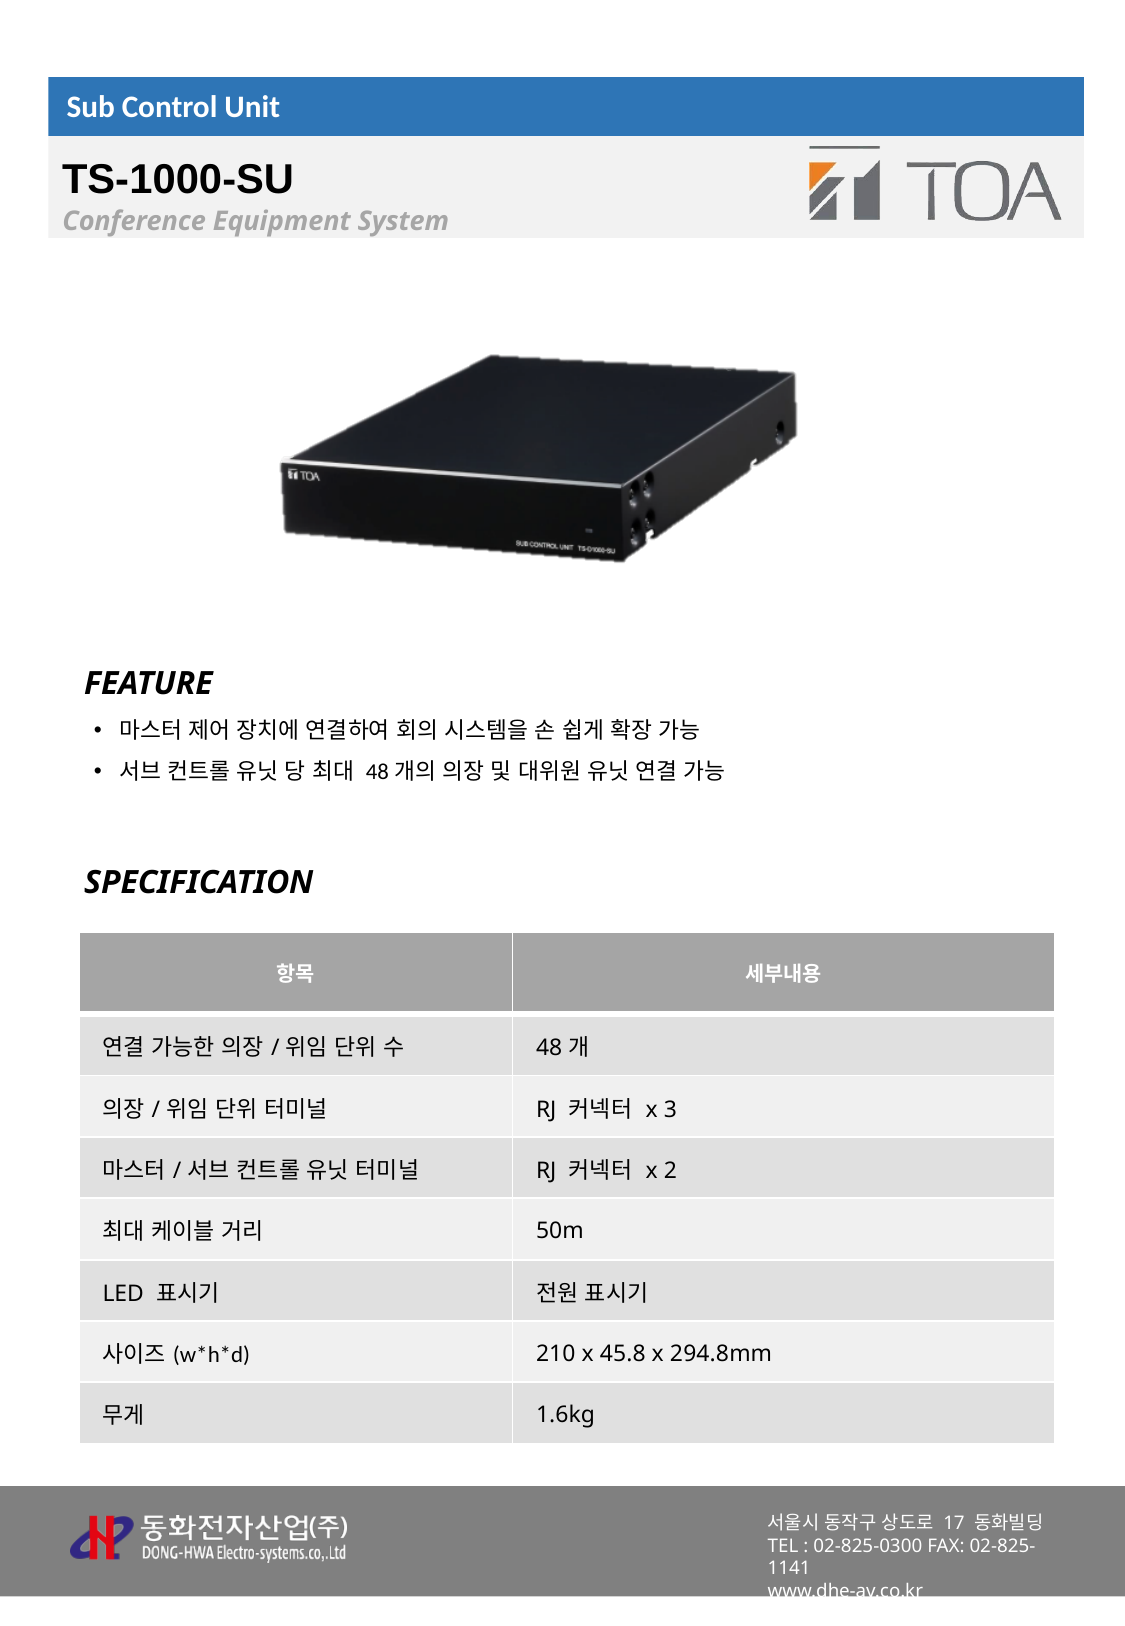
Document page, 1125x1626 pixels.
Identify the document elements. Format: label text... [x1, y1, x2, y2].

table_header 항목 [80, 933, 512, 1011]
table_cell LED 표시기 [80, 1261, 512, 1320]
table_cell 무게 [80, 1383, 512, 1443]
table_cell 48개 [513, 1017, 1054, 1075]
table_cell 연결 가능한 의장/위임 단위 수 [80, 1017, 512, 1075]
table_cell 최대 케이블 거리 [80, 1199, 512, 1259]
picture [275, 339, 807, 570]
table_cell 마스터/서브 컨트롤 유닛 터미널 [80, 1138, 512, 1197]
text_box [0, 1485, 1125, 1597]
table_cell 50m [513, 1199, 1054, 1259]
text_box SPECIFICATION [70, 858, 374, 915]
text_box 마스터 제어 장치에 연결하여 회의 시스템을 손 쉽게 확장 가능 서브 컨트롤 유닛 당 최대 48개의 의장 및 대위원 유닛 연결 가능 [78, 694, 1042, 792]
table_cell 사이즈(w*h*d) [80, 1322, 512, 1381]
text_box [47, 137, 1085, 239]
picture [808, 146, 1062, 221]
text_box Conference Equipment System [48, 199, 537, 256]
table_cell RJ 커넥터 x 2 [513, 1138, 1054, 1197]
text_box Sub Control Unit [51, 78, 296, 131]
text_box 서울시 동작구 상도로 17 동화빌딩 TEL : 02-825-0300 FAX: 02-825-1141 www.dhe-av.co.kr [753, 1503, 1074, 1609]
table_cell RJ 커넥터 x 3 [513, 1076, 1054, 1136]
table_header 세부내용 [513, 933, 1054, 1011]
text_box TS-1000-SU [48, 150, 450, 199]
picture [70, 1515, 347, 1563]
table_cell 전원 표시기 [513, 1261, 1054, 1320]
table_cell 의장/위임 단위 터미널 [80, 1076, 512, 1136]
text_box [47, 76, 1085, 137]
table_cell 1.6kg [513, 1383, 1054, 1443]
table_cell 210 x 45.8 x 294.8mm [513, 1322, 1054, 1381]
text_box FEATURE [70, 655, 307, 712]
